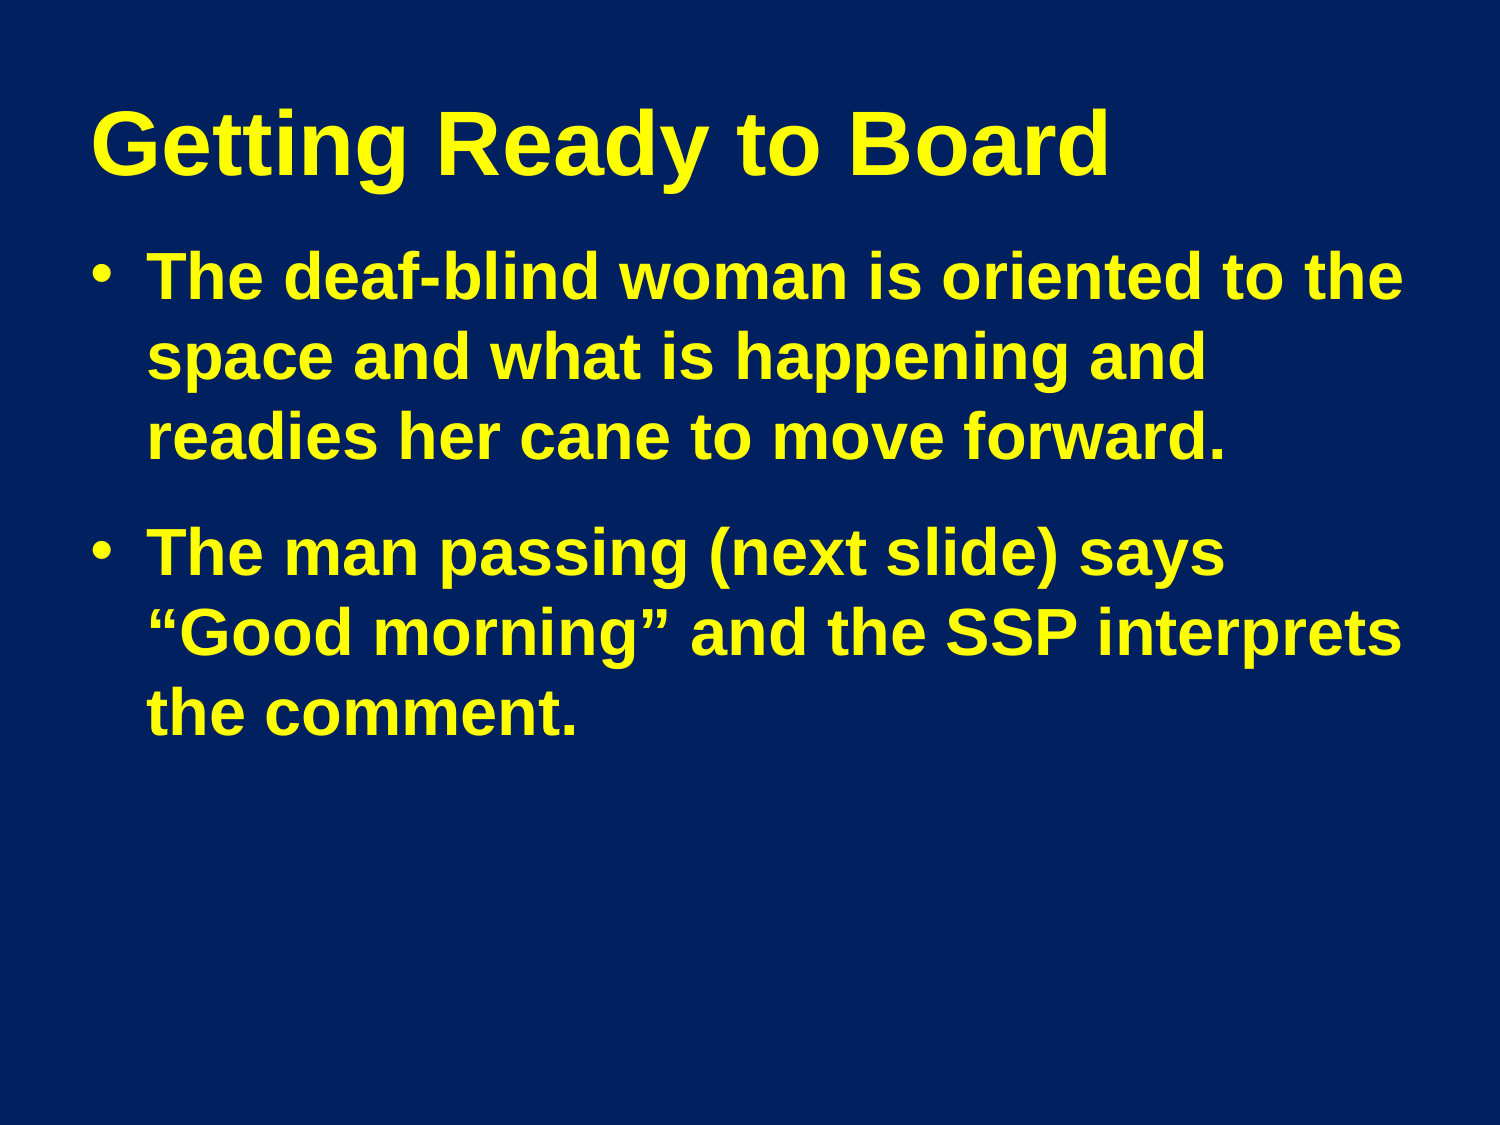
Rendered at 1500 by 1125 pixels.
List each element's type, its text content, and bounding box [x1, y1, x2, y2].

list The deaf-blind woman is oriented to the space and what is happening and readies her cane to move forward. The man passing (next slide) says “Good morning” and the SSP interprets the comment. [74, 224, 1426, 968]
title Getting Ready to Board [74, 44, 1426, 224]
